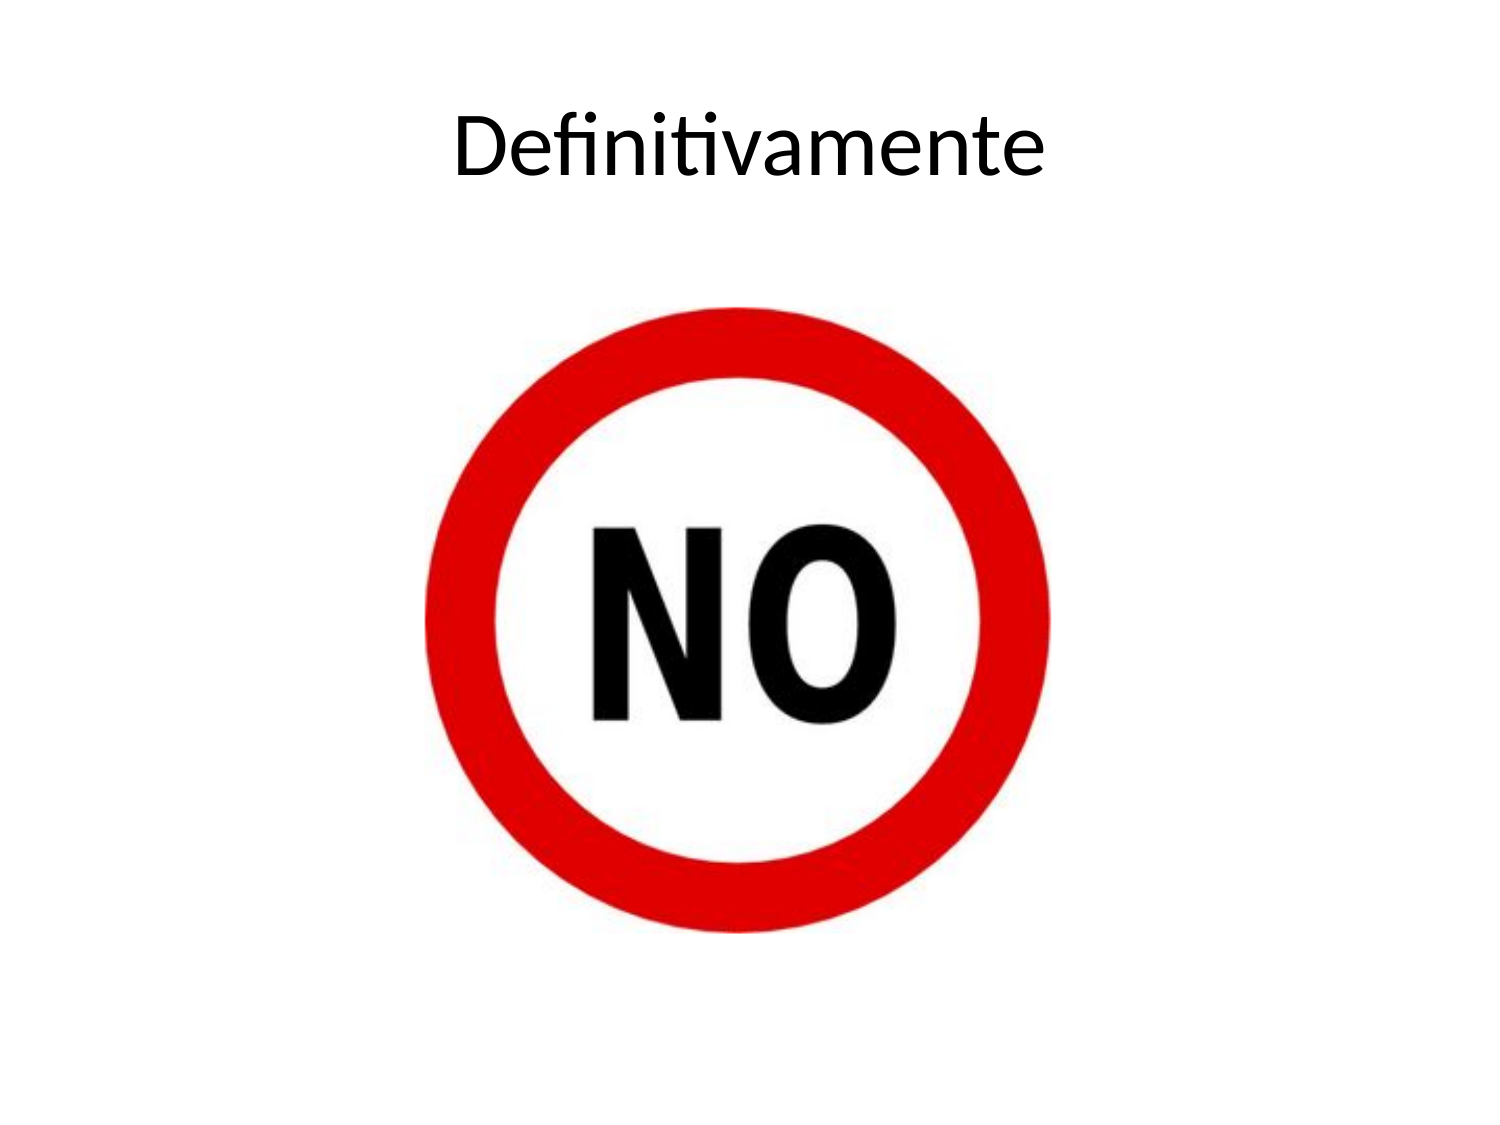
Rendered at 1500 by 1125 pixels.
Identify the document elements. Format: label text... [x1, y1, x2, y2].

picture [410, 262, 1068, 982]
title Definitivamente [75, 45, 1425, 233]
